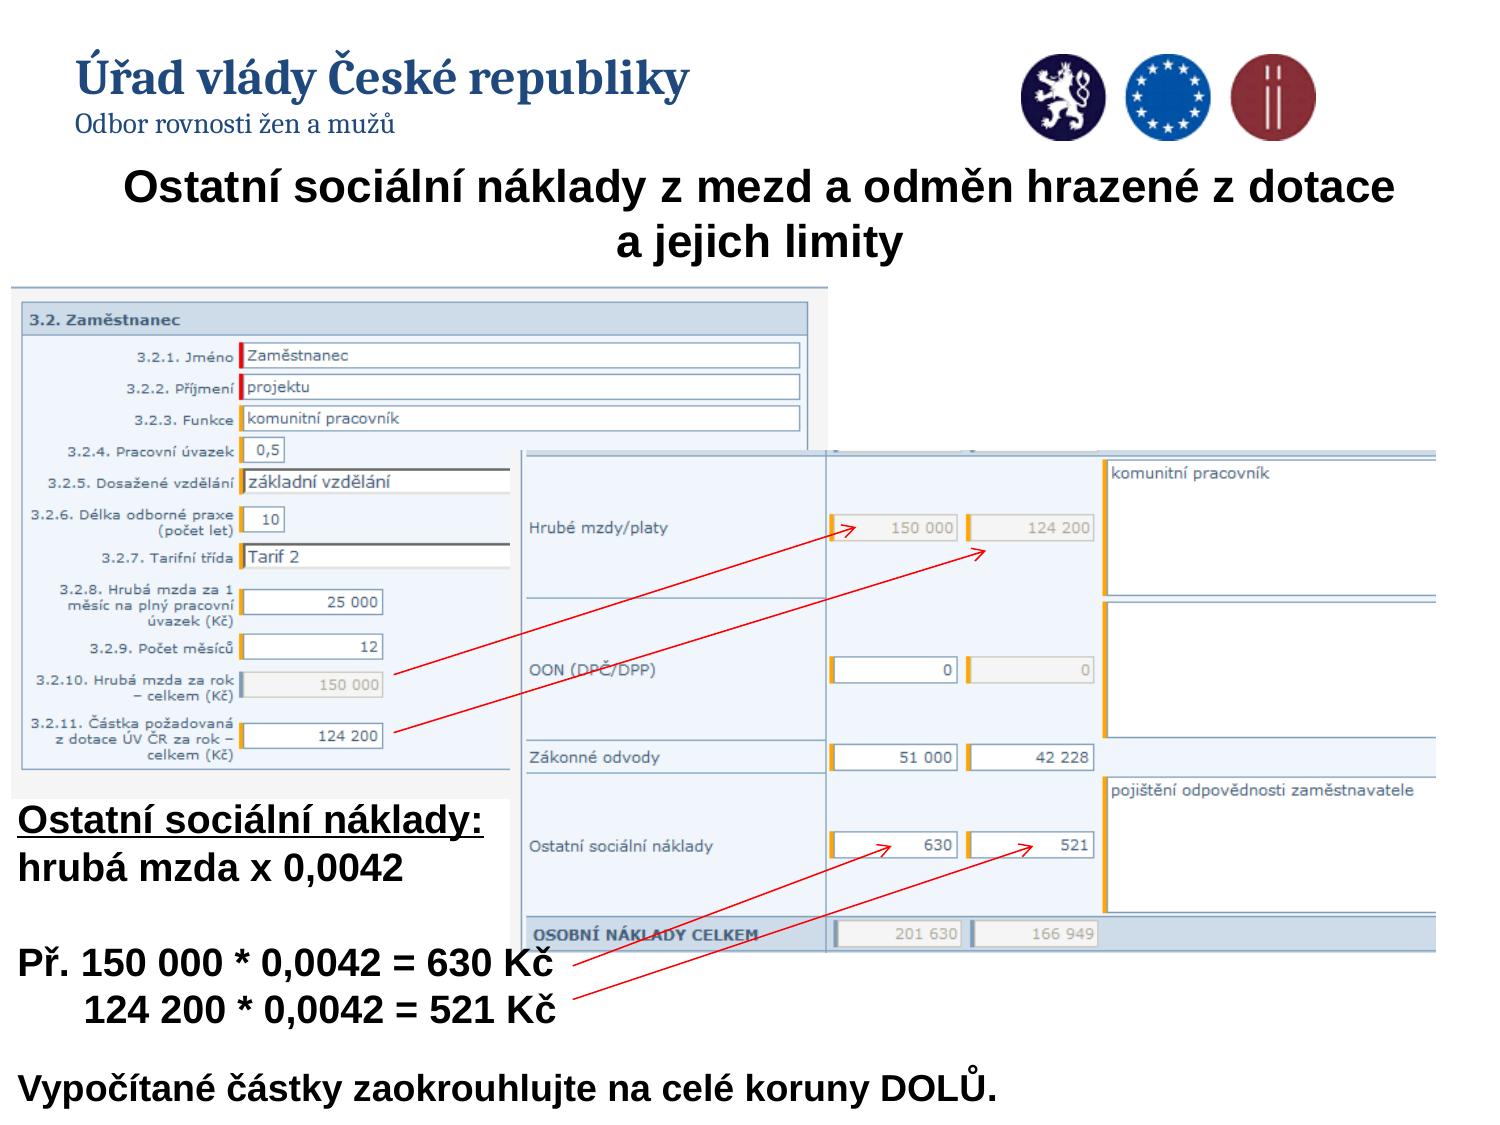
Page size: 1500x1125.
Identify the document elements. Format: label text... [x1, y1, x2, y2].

title Ostatní sociální náklady z mezd a odměn hrazené z dotace a jejich limity [85, 145, 1436, 333]
text_box Ostatní sociální náklady: hrubá mzda x 0,0042 Př. 150 000 * 0,0042 = 630 Kč 124 200 * 0,0042 = 521 Kč Vypočítané částky zaokrouhlujte na celé koruny DOLŮ. [2, 786, 1302, 1125]
picture [1021, 54, 1316, 141]
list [11, 286, 828, 799]
picture [510, 450, 1436, 953]
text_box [393, 550, 987, 733]
text_box Úřad vlády České republiky Odbor rovnosti žen a mužů [60, 0, 1411, 186]
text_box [572, 845, 1034, 1000]
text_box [393, 526, 857, 550]
